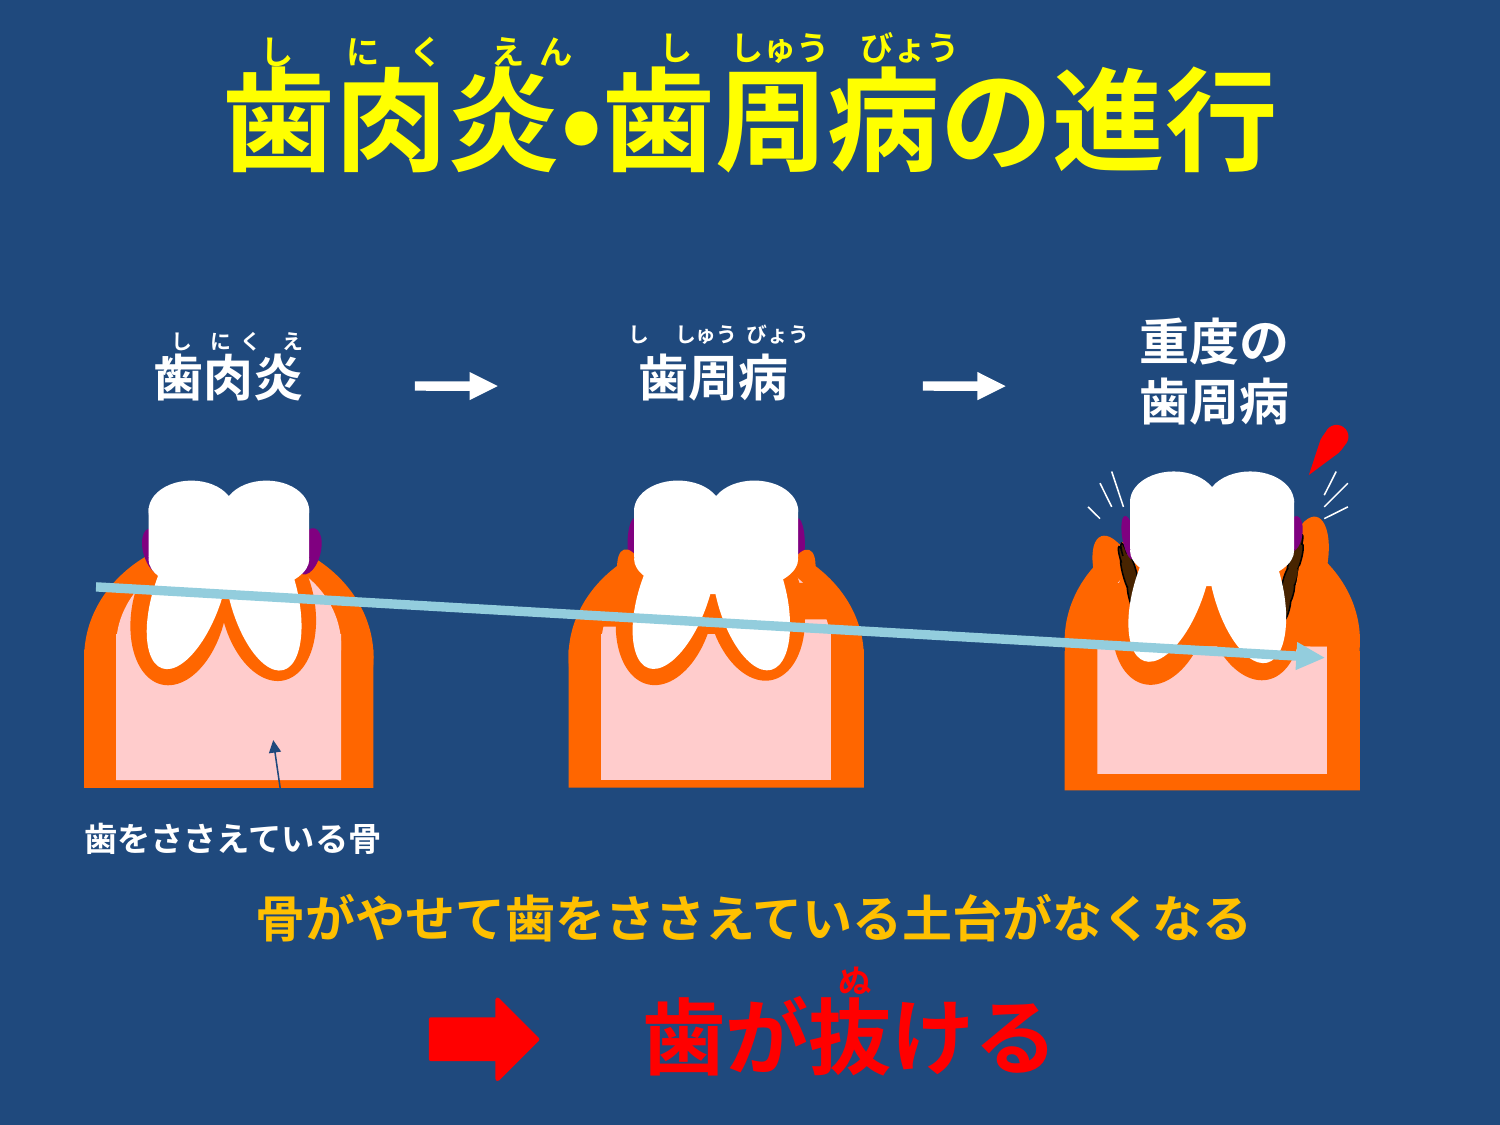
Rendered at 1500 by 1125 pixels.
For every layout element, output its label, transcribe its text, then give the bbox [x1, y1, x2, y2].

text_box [0, 19, 1500, 195]
text_box 歯周病 [624, 355, 804, 414]
text_box 歯肉炎 [139, 338, 319, 414]
text_box [922, 379, 1006, 393]
text_box し に く え ん [146, 321, 322, 386]
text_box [1064, 421, 1361, 791]
text_box ぬ [823, 952, 887, 1008]
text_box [83, 480, 382, 867]
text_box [568, 480, 865, 788]
text_box [414, 379, 498, 393]
text_box し しゅう びょう [614, 314, 824, 355]
text_box 重度の 歯周病 [1125, 303, 1305, 419]
text_box [428, 997, 540, 1081]
text_box 骨がやせて歯をささえている土台がなくなる [240, 880, 1268, 955]
text_box 歯が抜ける [627, 977, 1074, 1093]
